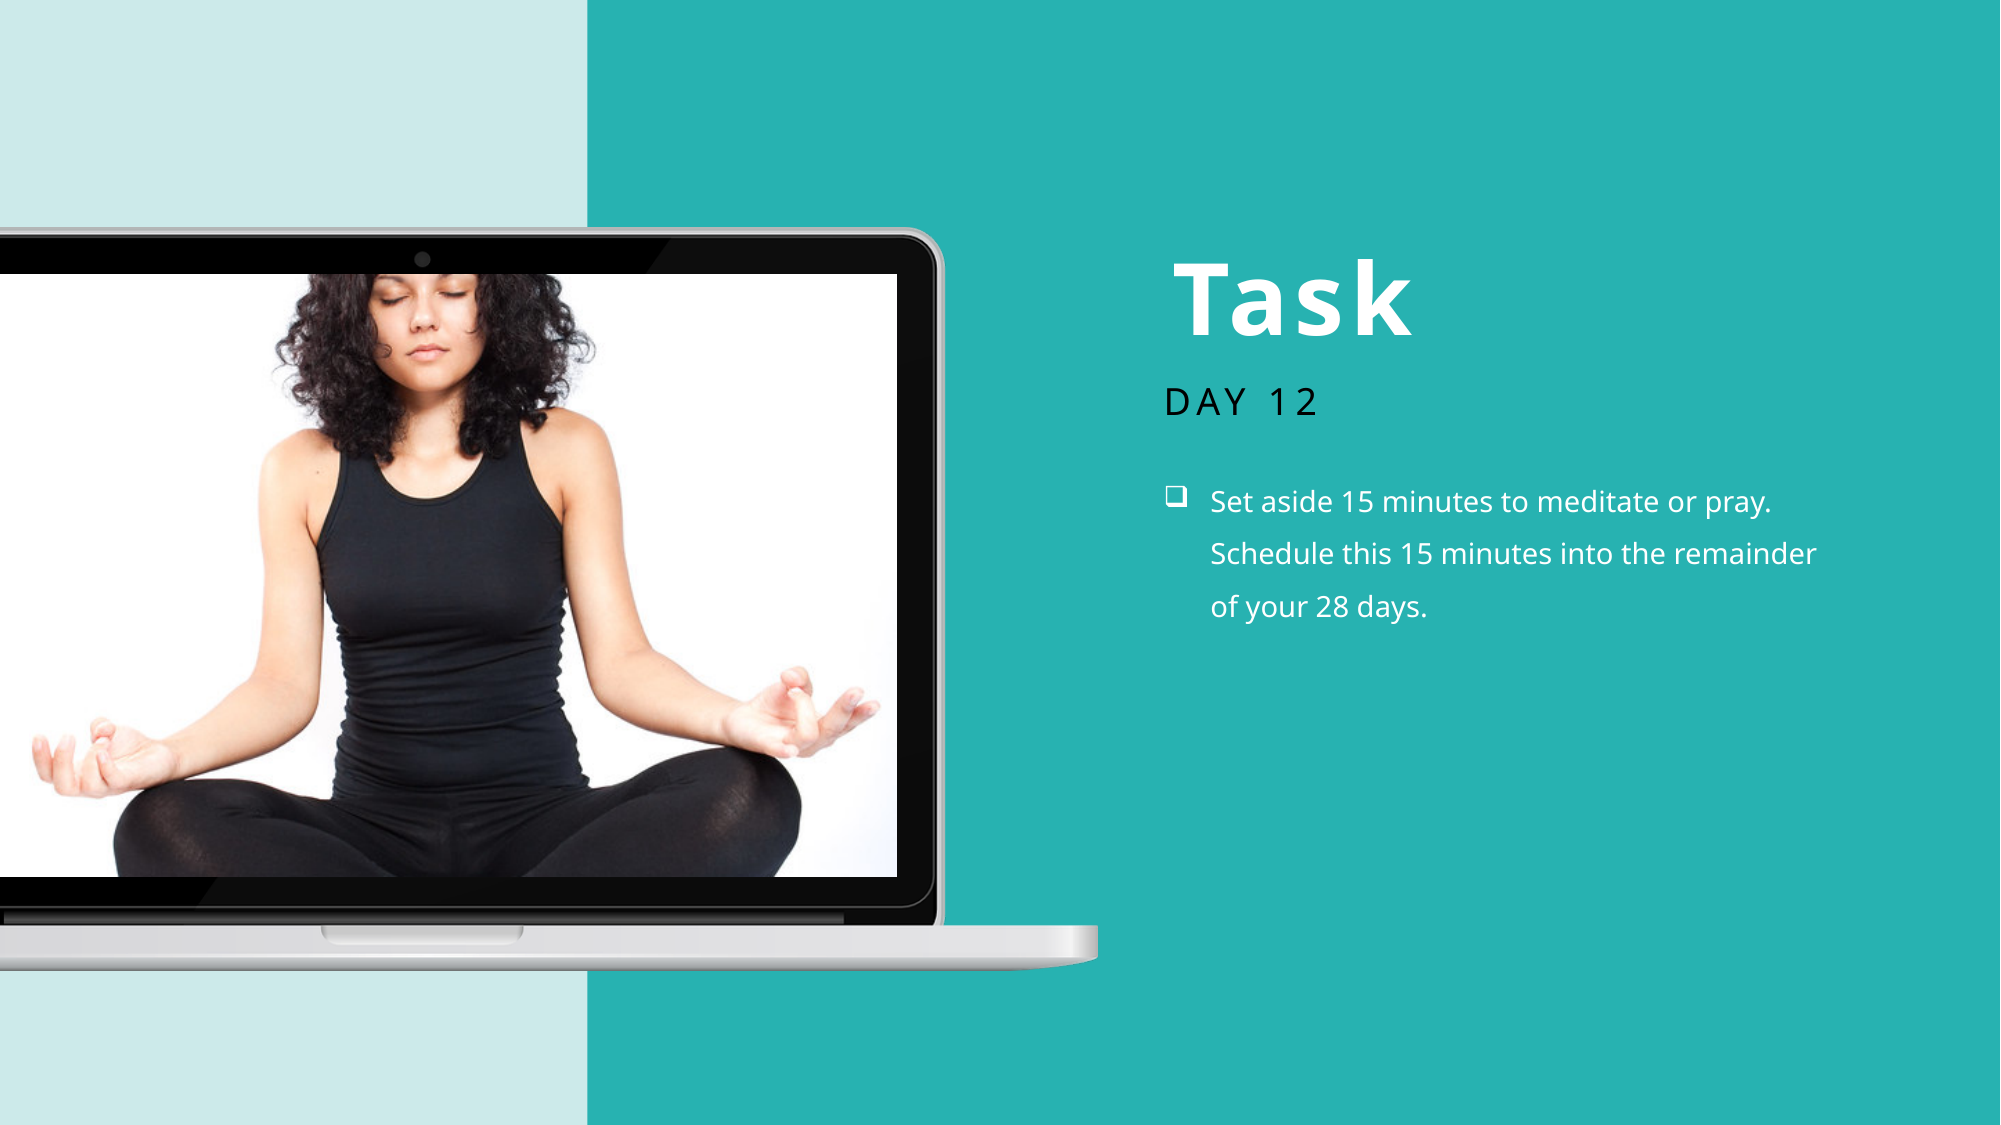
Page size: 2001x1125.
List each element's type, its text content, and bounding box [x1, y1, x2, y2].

text_box Task [1157, 227, 1429, 363]
picture [0, 274, 897, 877]
text_box [0, 971, 588, 1125]
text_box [0, 227, 1098, 971]
text_box DAY 12 [1148, 347, 1634, 431]
text_box Set aside 15 minutes to meditate or pray. Schedule this 15 minutes into the remainder of your 28 days. [1148, 458, 1834, 631]
text_box [0, 0, 588, 227]
